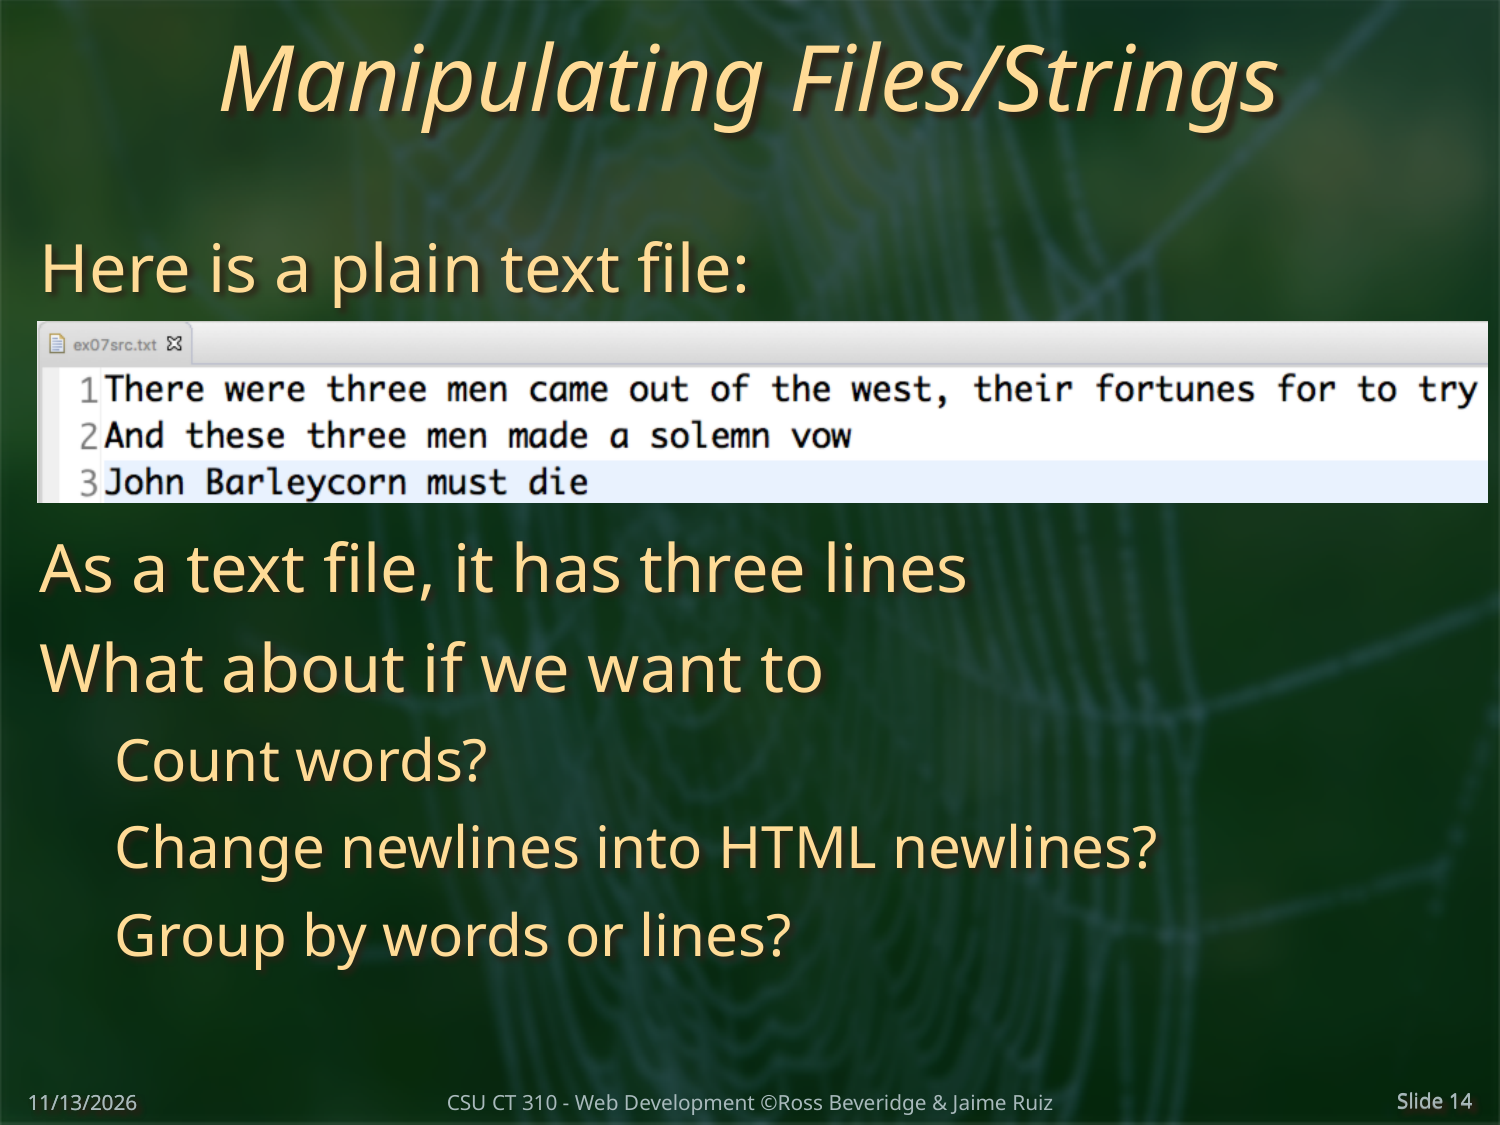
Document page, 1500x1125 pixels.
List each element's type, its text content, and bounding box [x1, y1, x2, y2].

footer CSU CT 310 - Web Development ©Ross Beveridge & Jaime Ruiz [187, 1065, 1313, 1125]
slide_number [12, 1064, 188, 1125]
list Here is a plain text file: As a text file, it has three lines What about if we want to Count words? Change newlines into HTML newlines? Group by words or lines? [24, 217, 1401, 1038]
title Manipulating Files/Strings [62, 24, 1438, 213]
picture [0, 0, 1500, 1125]
slide_number Slide 14 [1324, 1064, 1488, 1125]
